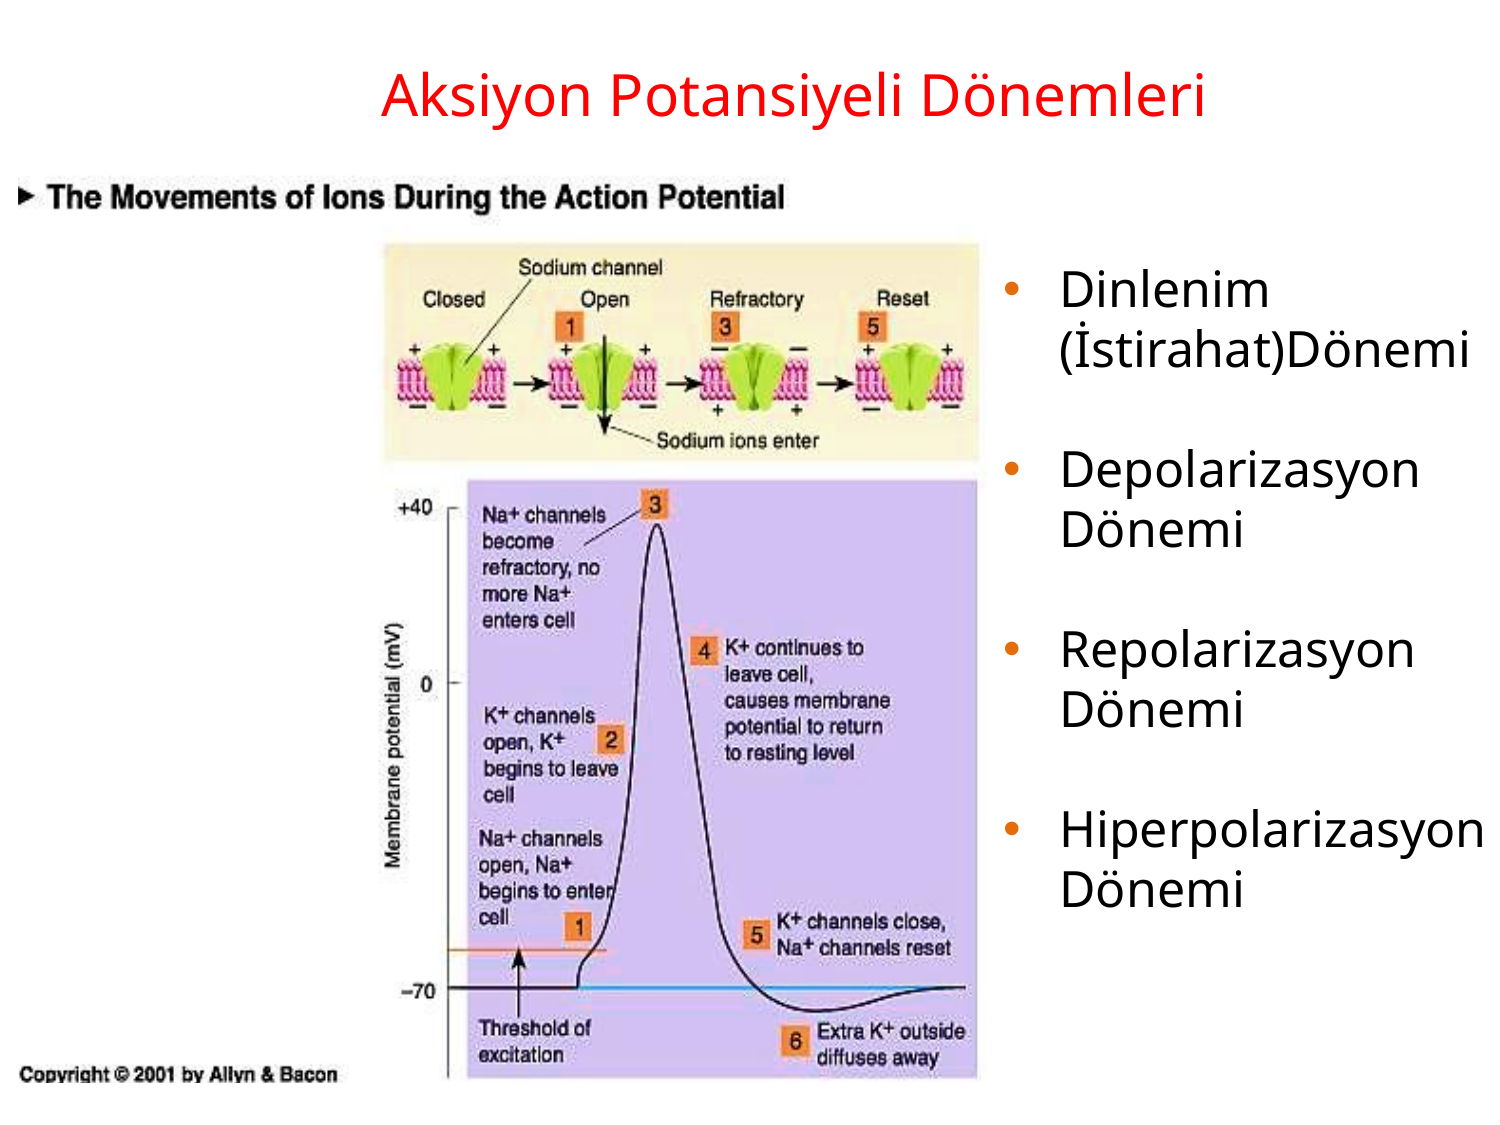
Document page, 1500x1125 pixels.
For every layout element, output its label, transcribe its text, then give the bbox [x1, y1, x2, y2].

text_box Dinlenim (İstirahat)Dönemi Depolarizasyon Dönemi Repolarizasyon Dönemi Hiperpolarizasyon Dönemi [993, 250, 1500, 986]
text_box Aksiyon Potansiyeli Dönemleri [366, 50, 1223, 136]
picture [17, 160, 989, 1083]
